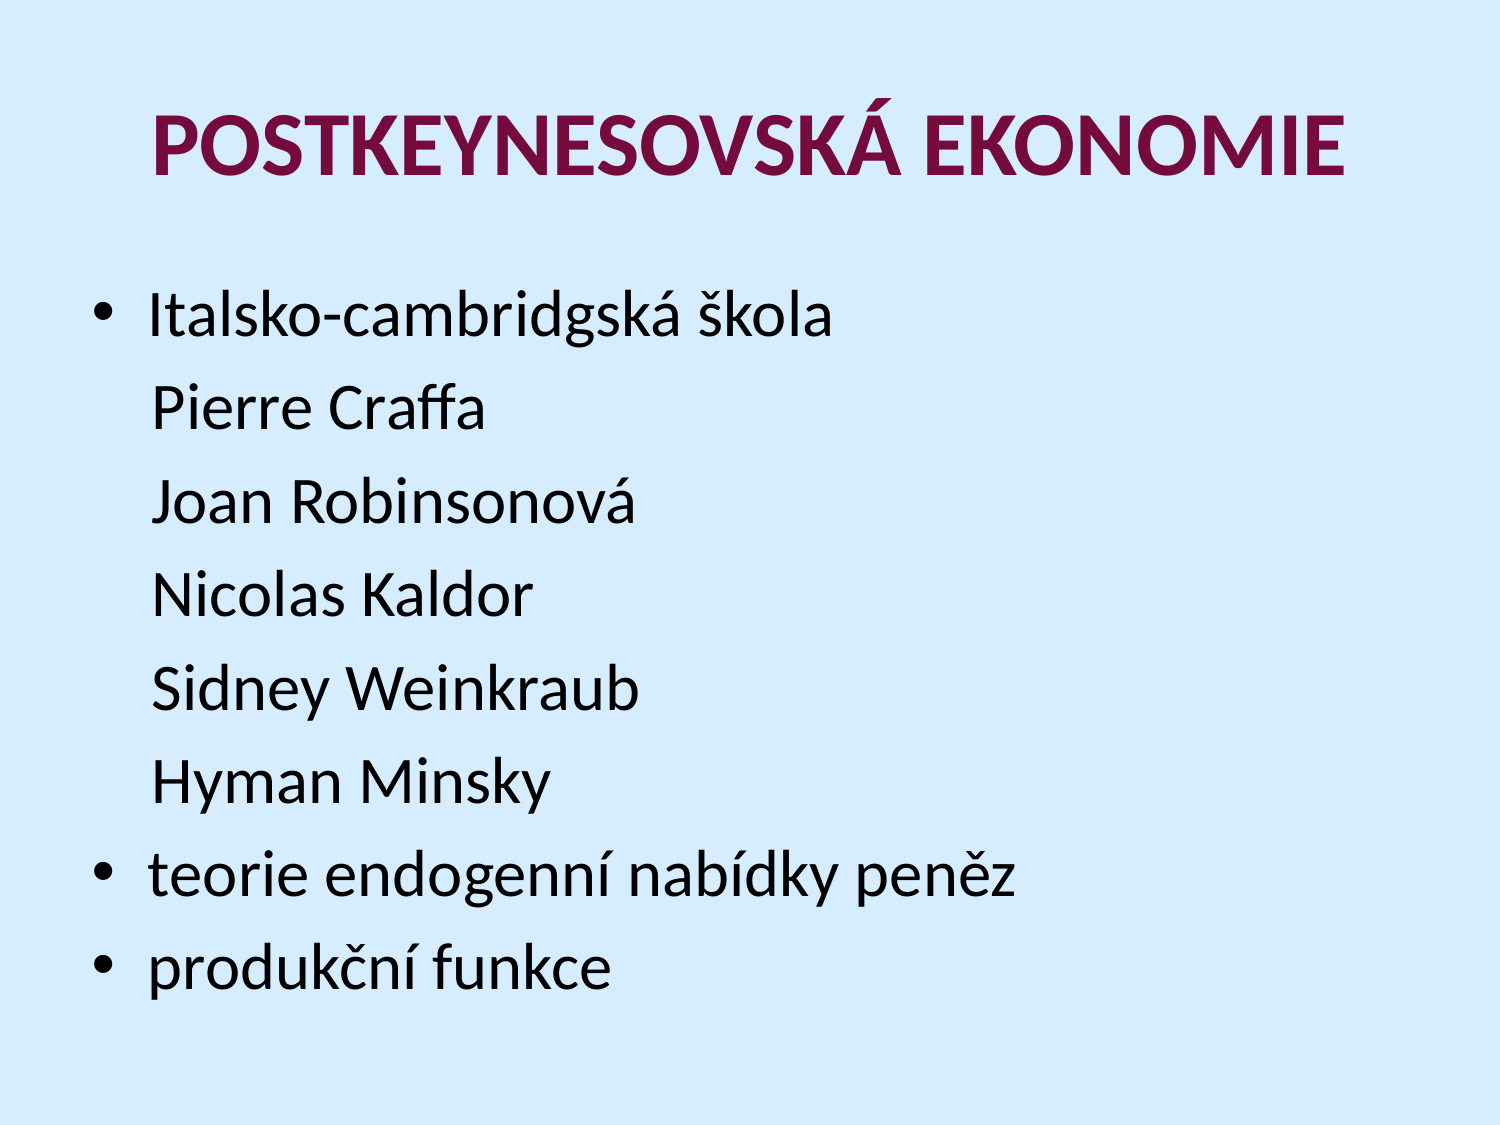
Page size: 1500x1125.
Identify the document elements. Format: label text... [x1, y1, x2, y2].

list Italsko-cambridgská škola Pierre Craffa Joan Robinsonová Nicolas Kaldor Sidney Weinkraub Hyman Minsky teorie endogenní nabídky peněz produkční funkce [76, 262, 1425, 1071]
title POSTKEYNESOVSKÁ EKONOMIE [75, 45, 1425, 233]
